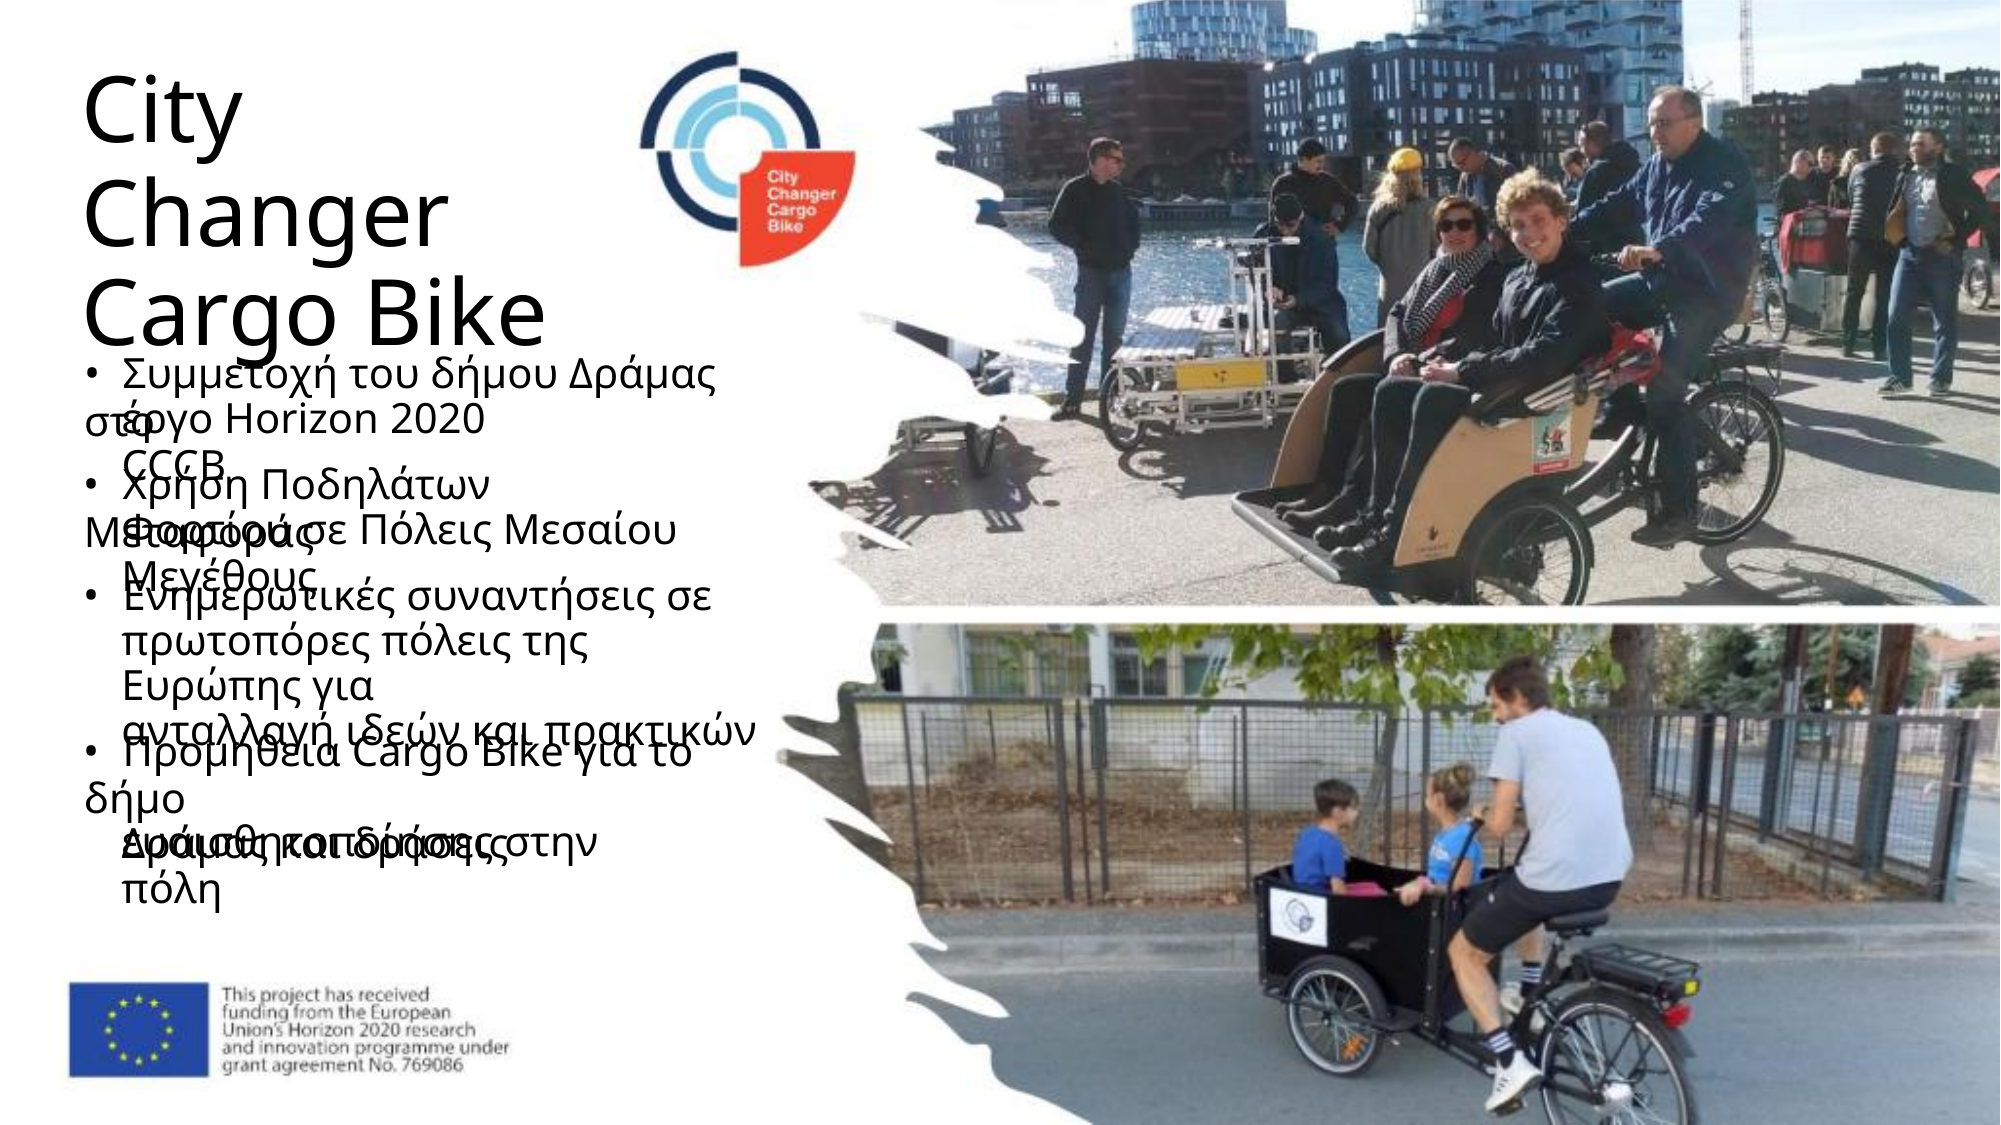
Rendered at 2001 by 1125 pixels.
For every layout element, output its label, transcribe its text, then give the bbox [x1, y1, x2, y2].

text_box Φορτίου σε Πόλεις Μεσαίου Μεγέθους [121, 505, 805, 601]
text_box έργο Horizon 2020 CCCB [121, 394, 588, 460]
text_box • Συμμετοχή του δήμου Δράμας στο [84, 349, 737, 445]
text_box • Χρήση Ποδηλάτων Μεταφοράς [84, 460, 680, 556]
text_box ευαισθητοποίησης στην πόλη [121, 817, 644, 912]
text_box • Ενημερωτικές συναντήσεις σε πρωτοπόρες πόλεις της Ευρώπης για ανταλλαγή ιδεών και πρακτικών [84, 570, 776, 754]
text_box • Προμήθεια Cargo Bike για το δήμο Δράμας και δράσεις [84, 726, 744, 868]
text_box City Changer Cargo Bike [81, 56, 594, 364]
text_box [0, 0, 2000, 1125]
